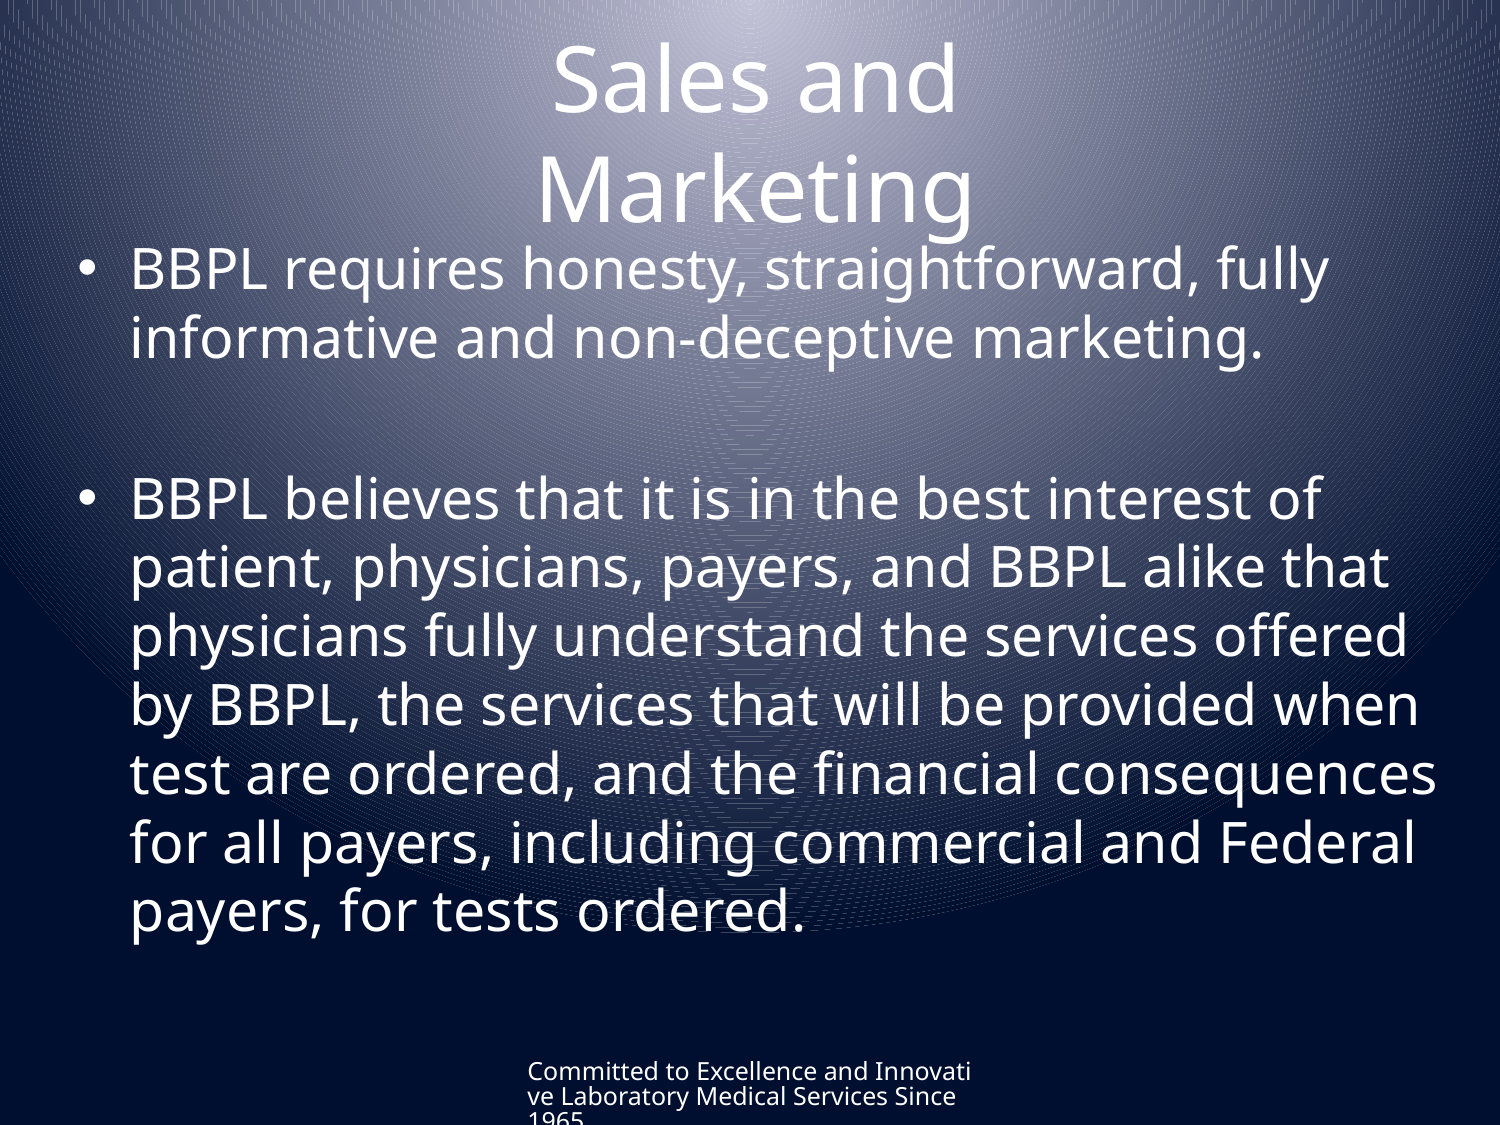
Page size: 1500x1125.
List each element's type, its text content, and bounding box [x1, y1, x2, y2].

footer Committed to Excellence and Innovative Laboratory Medical Services Since 1965 [512, 1042, 988, 1103]
title Sales and Marketing [312, 37, 1200, 224]
list BBPL requires honesty, straightforward, fully informative and non-deceptive marketing. BBPL believes that it is in the best interest of patient, physicians, payers, and BBPL alike that physicians fully understand the services offered by BBPL, the services that will be provided when test are ordered, and the financial consequences for all payers, including commercial and Federal payers, for tests ordered. [62, 224, 1463, 968]
